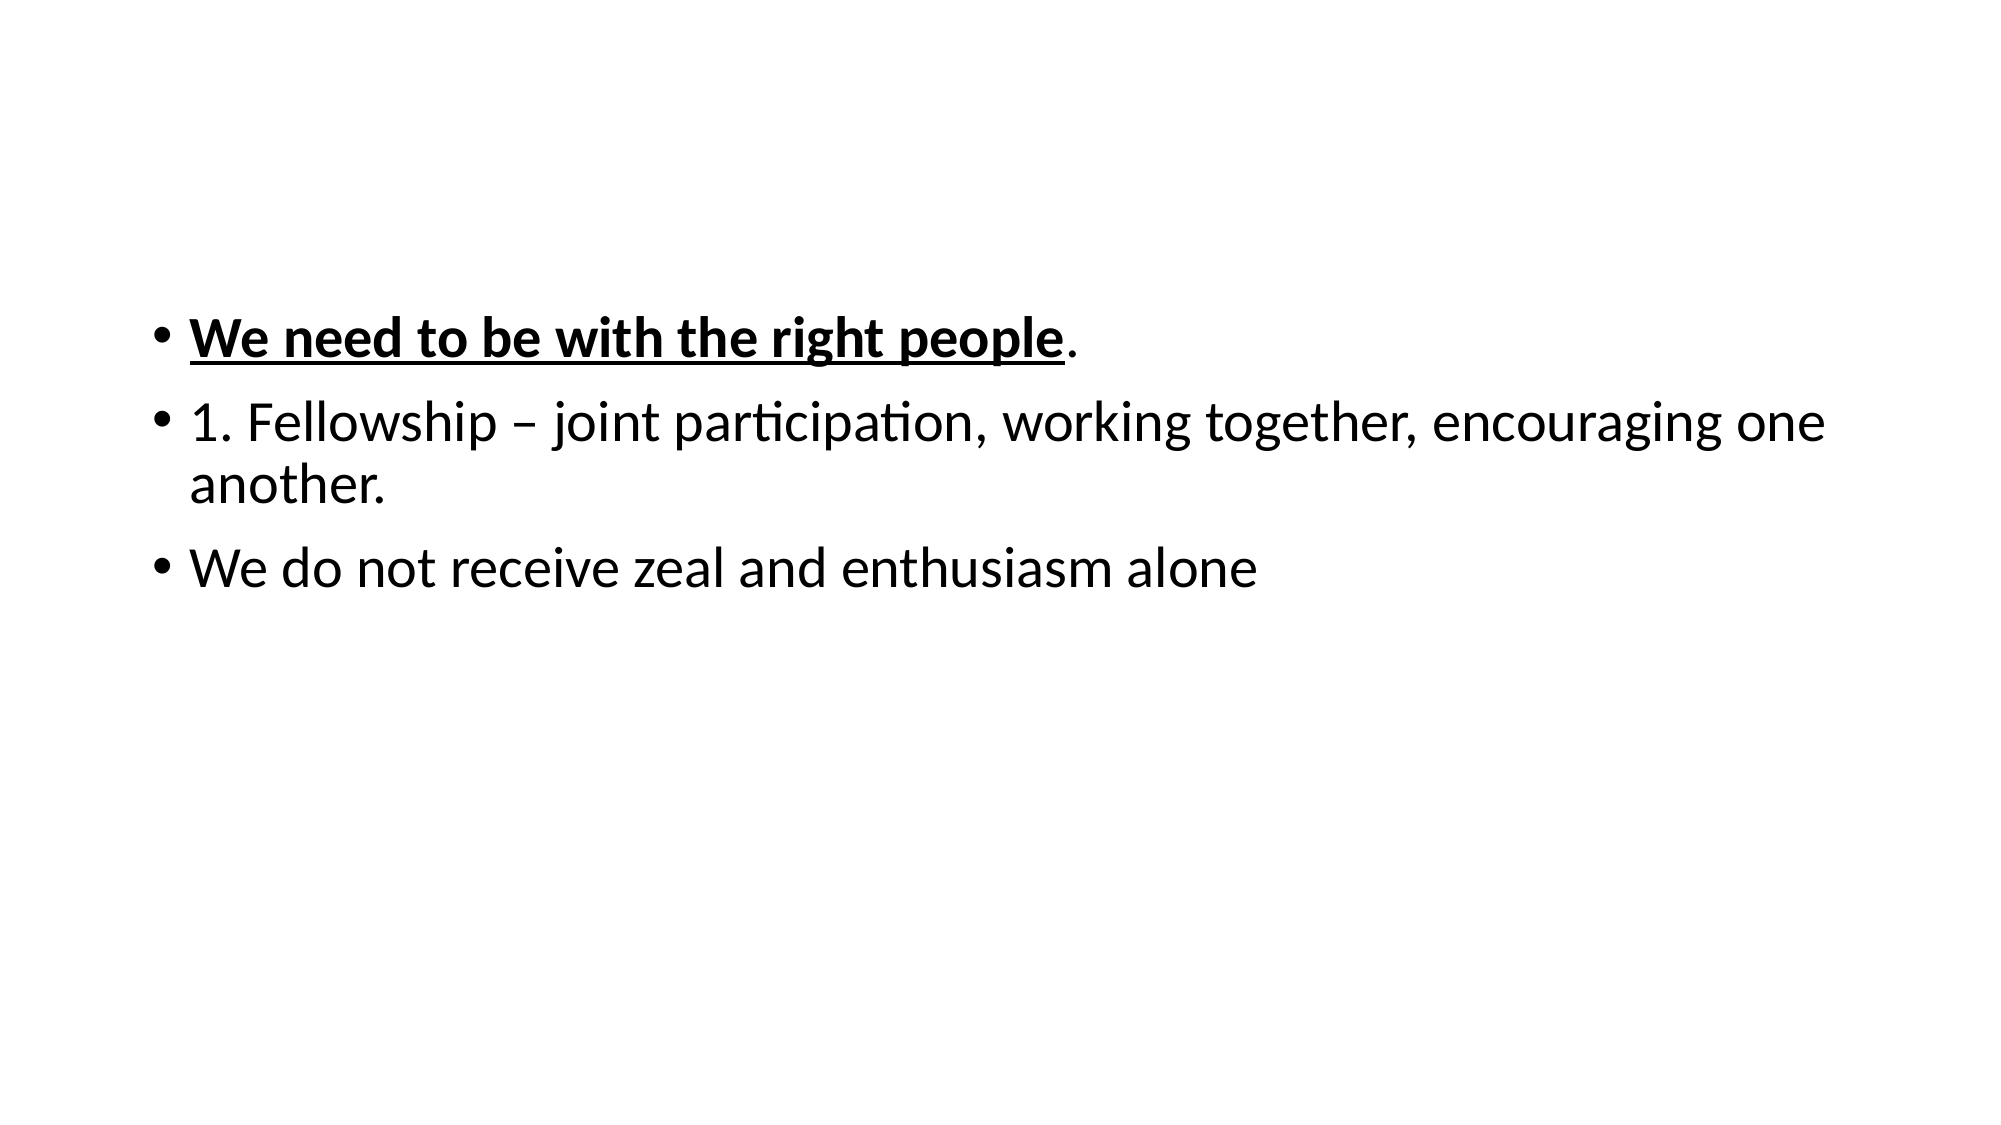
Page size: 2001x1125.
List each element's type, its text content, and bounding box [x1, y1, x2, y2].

list We need to be with the right people. 1. Fellowship – joint participation, working together, encouraging one another. We do not receive zeal and enthusiasm alone [137, 299, 1863, 1014]
